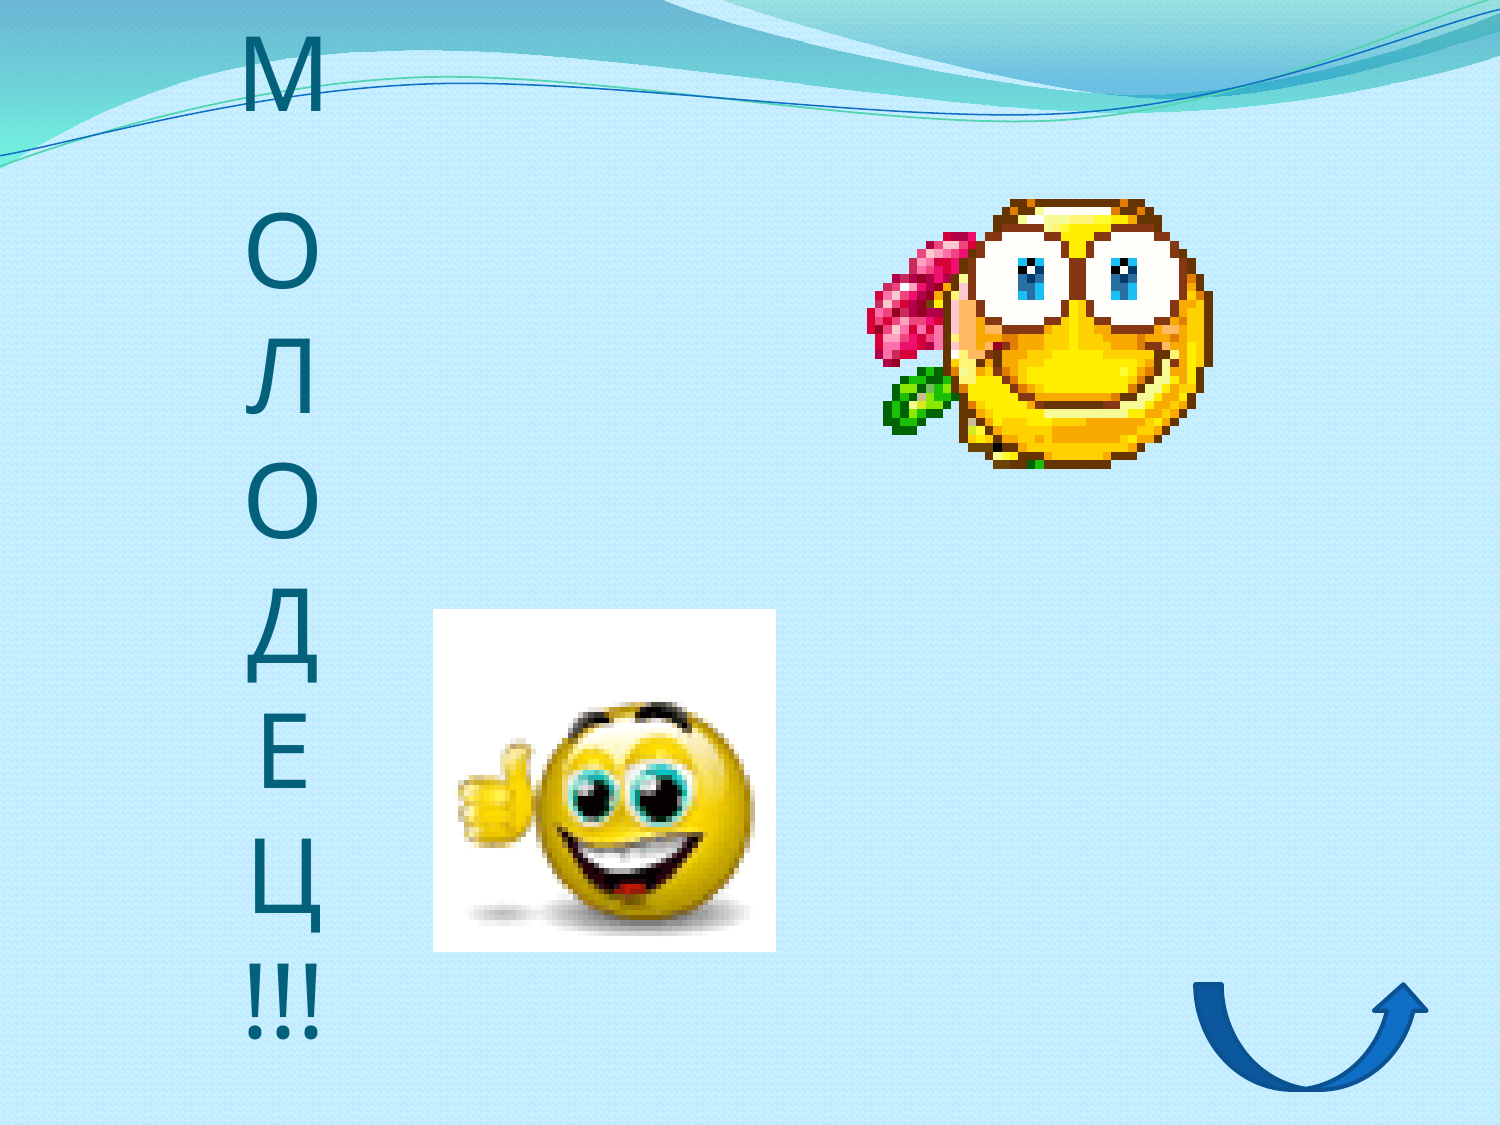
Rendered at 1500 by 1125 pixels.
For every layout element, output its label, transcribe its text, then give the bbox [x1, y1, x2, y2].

text_box [1193, 982, 1429, 1092]
text_box М О Л О Д Е Ц !!! [163, 0, 403, 1067]
picture [433, 609, 777, 953]
picture [673, 198, 1500, 470]
